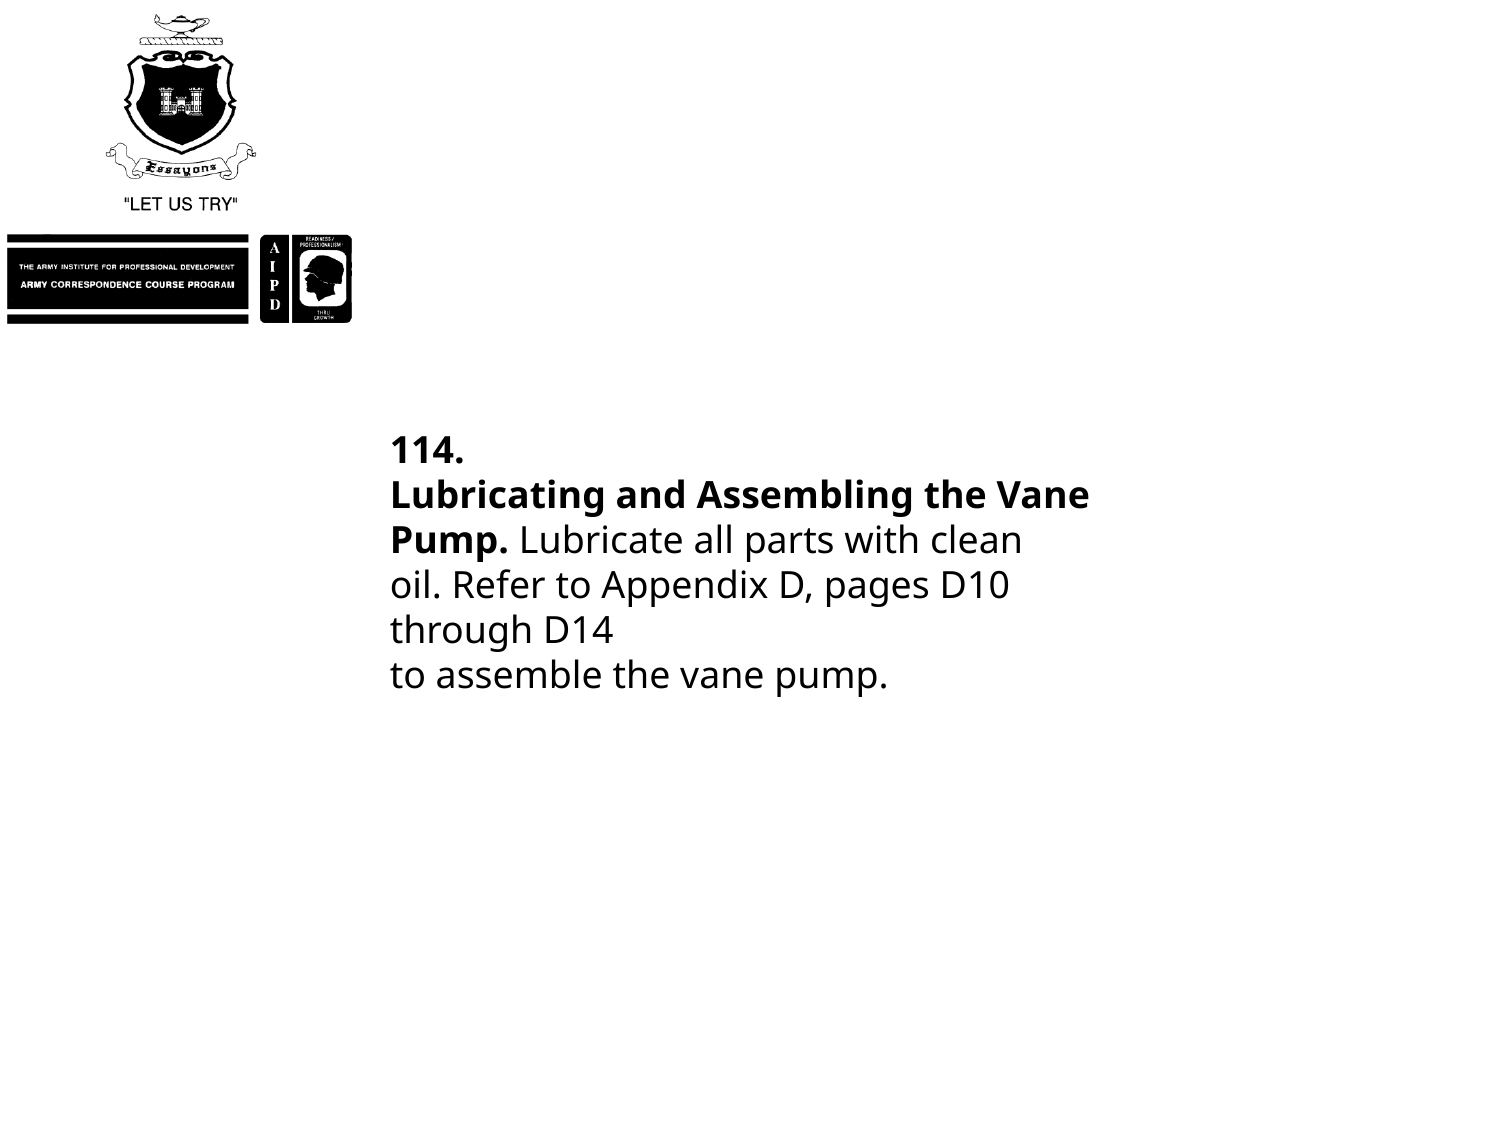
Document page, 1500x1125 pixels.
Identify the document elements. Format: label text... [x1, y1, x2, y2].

text_box 114. Lubricating and Assembling the Vane Pump. Lubricate all parts with clean oil. Refer to Appendix D, pages D10 through D14 to assemble the vane pump. [374, 418, 1125, 704]
picture [5, 12, 353, 326]
